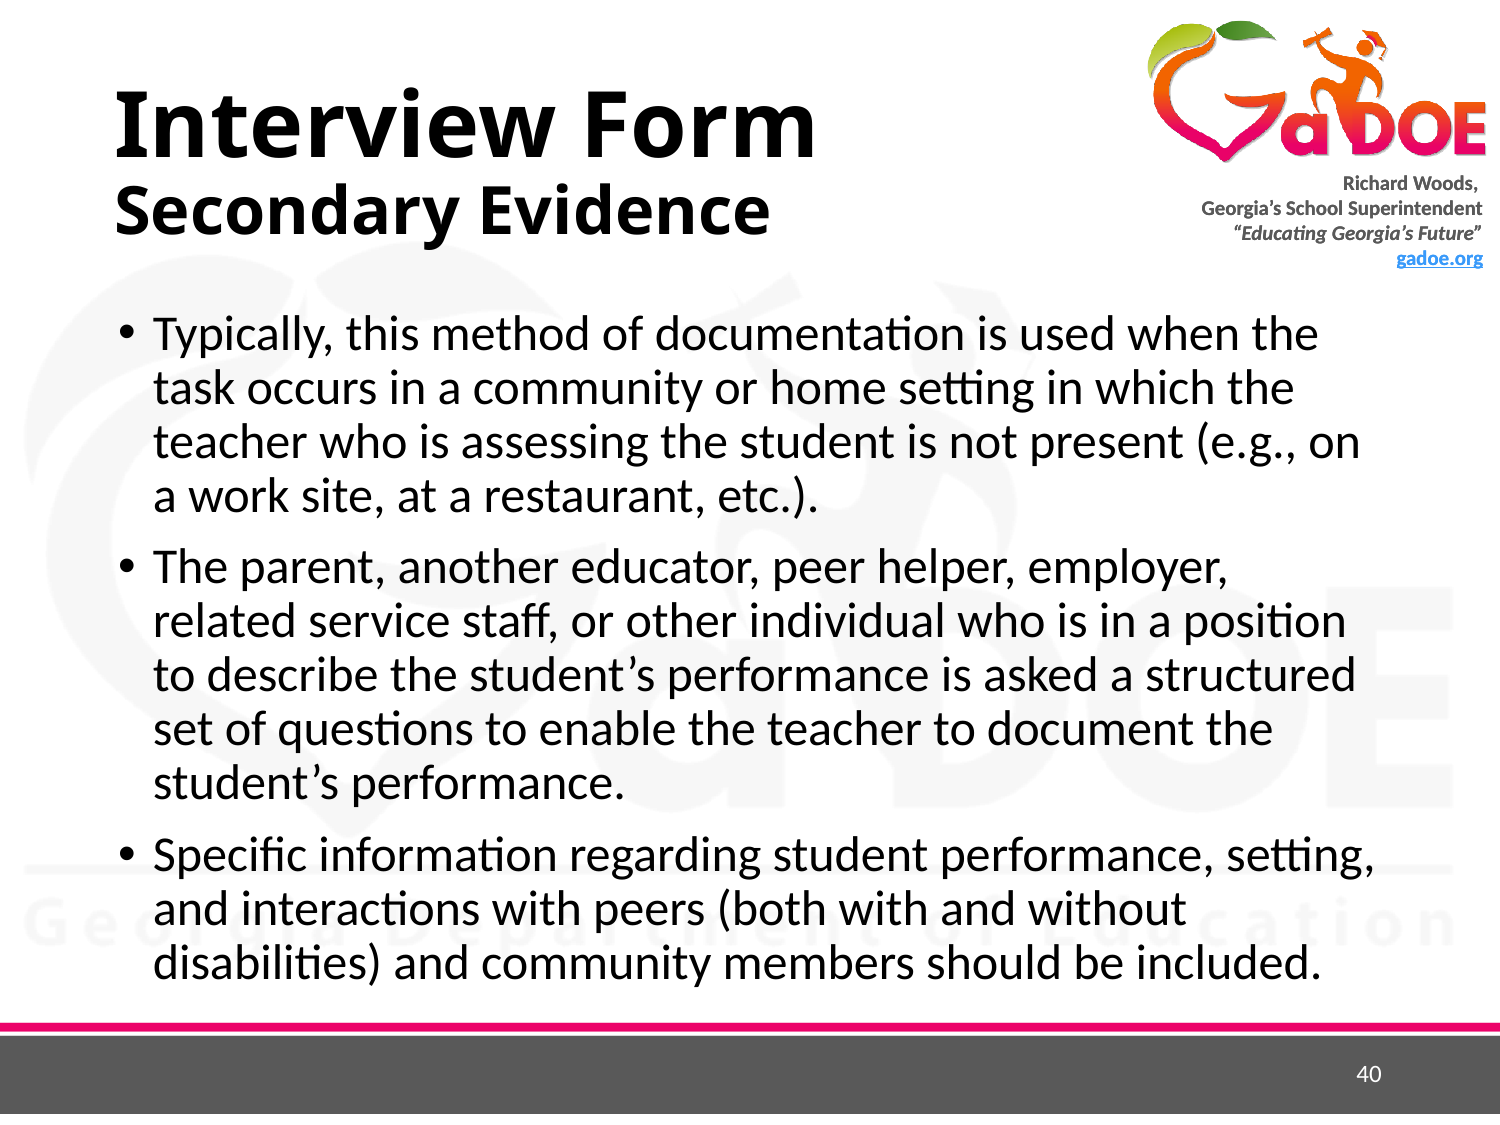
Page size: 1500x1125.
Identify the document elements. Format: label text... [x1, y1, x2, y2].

picture [19, 235, 1473, 980]
picture [1135, 8, 1499, 164]
slide_number 40 [1059, 1042, 1397, 1103]
title Interview Form Secondary Evidence [99, 54, 1136, 273]
list Typically, this method of documentation is used when the task occurs in a community or home setting in which the teacher who is assessing the student is not present (e.g., on a work site, at a restaurant, etc.). The parent, another educator, peer helper, employer, related service staff, or other individual who is in a position to describe the student’s performance is asked a structured set of questions to enable the teacher to document the student’s performance. Specific information regarding student performance, setting, and interactions with peers (both with and without disabilities) and community members should be included. [103, 299, 1397, 1014]
